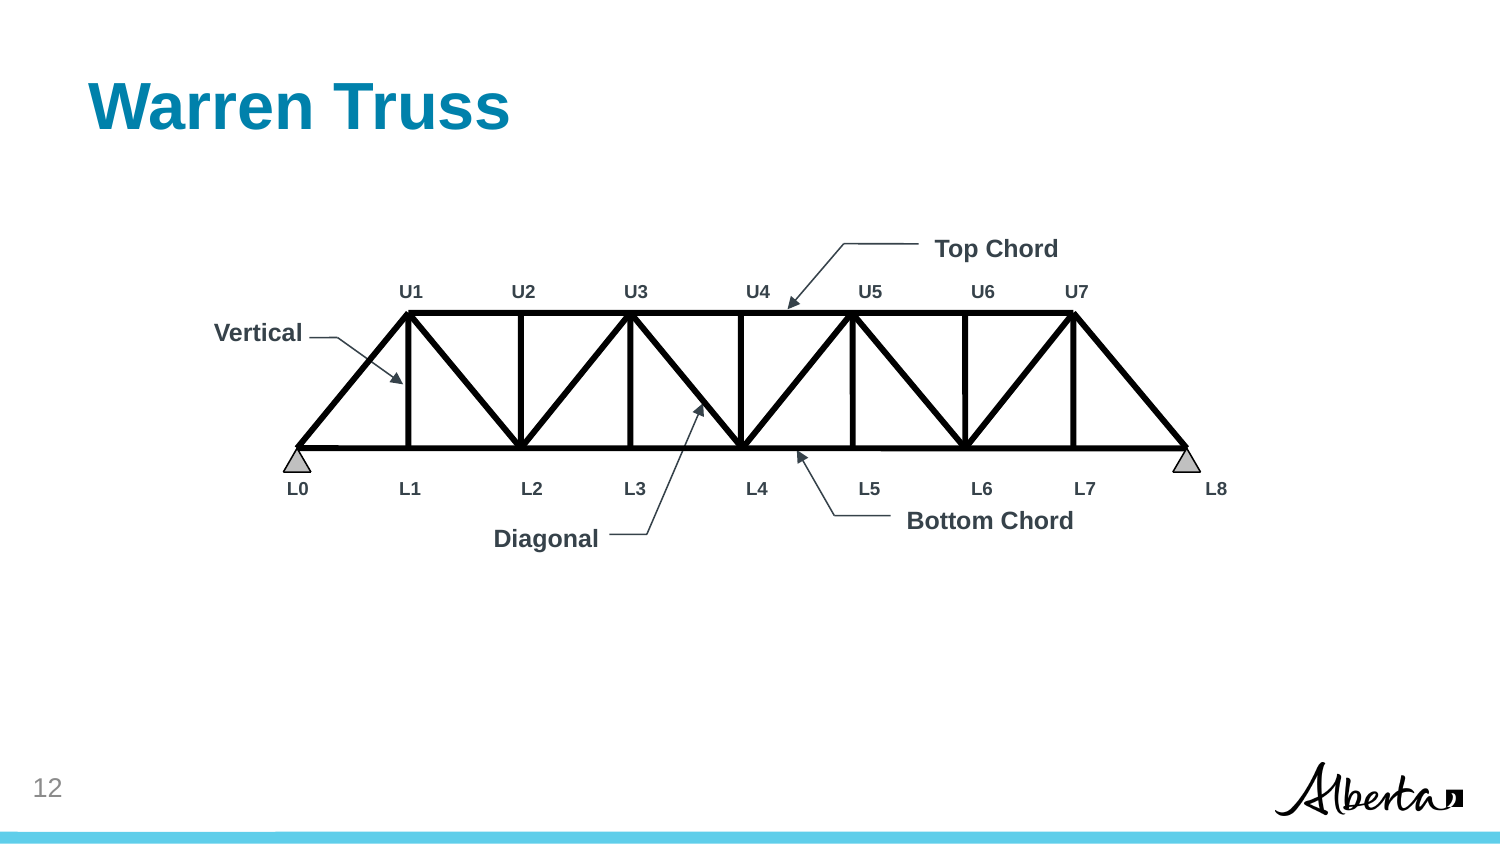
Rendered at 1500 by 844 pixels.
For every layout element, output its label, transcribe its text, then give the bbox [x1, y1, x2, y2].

text_box Vertical [199, 309, 319, 355]
text_box L7 [1059, 468, 1124, 506]
text_box U1 [384, 271, 450, 310]
text_box L8 [1190, 468, 1255, 506]
title Warren Truss [88, 55, 1437, 141]
picture [1275, 762, 1463, 816]
text_box L0 [272, 468, 330, 506]
text_box L3 [609, 468, 667, 506]
slide_number 11 [17, 764, 356, 810]
text_box [683, 403, 704, 448]
text_box U2 [496, 271, 561, 310]
text_box L6 [956, 468, 1021, 496]
text_box [796, 450, 835, 516]
text_box L5 [843, 468, 904, 506]
text_box Bottom Chord [891, 496, 1090, 542]
text_box [1172, 449, 1200, 472]
text_box U7 [1050, 271, 1116, 310]
text_box [787, 244, 844, 310]
text_box [338, 337, 404, 385]
text_box [283, 448, 311, 472]
text_box U6 [956, 271, 1017, 310]
text_box Diagonal [478, 515, 615, 561]
text_box U3 [609, 271, 668, 310]
text_box L2 [506, 468, 563, 506]
text_box L4 [731, 468, 793, 506]
text_box Top Chord [919, 225, 1075, 270]
text_box U4 [731, 271, 790, 310]
text_box U5 [843, 271, 902, 310]
text_box L1 [384, 468, 442, 506]
